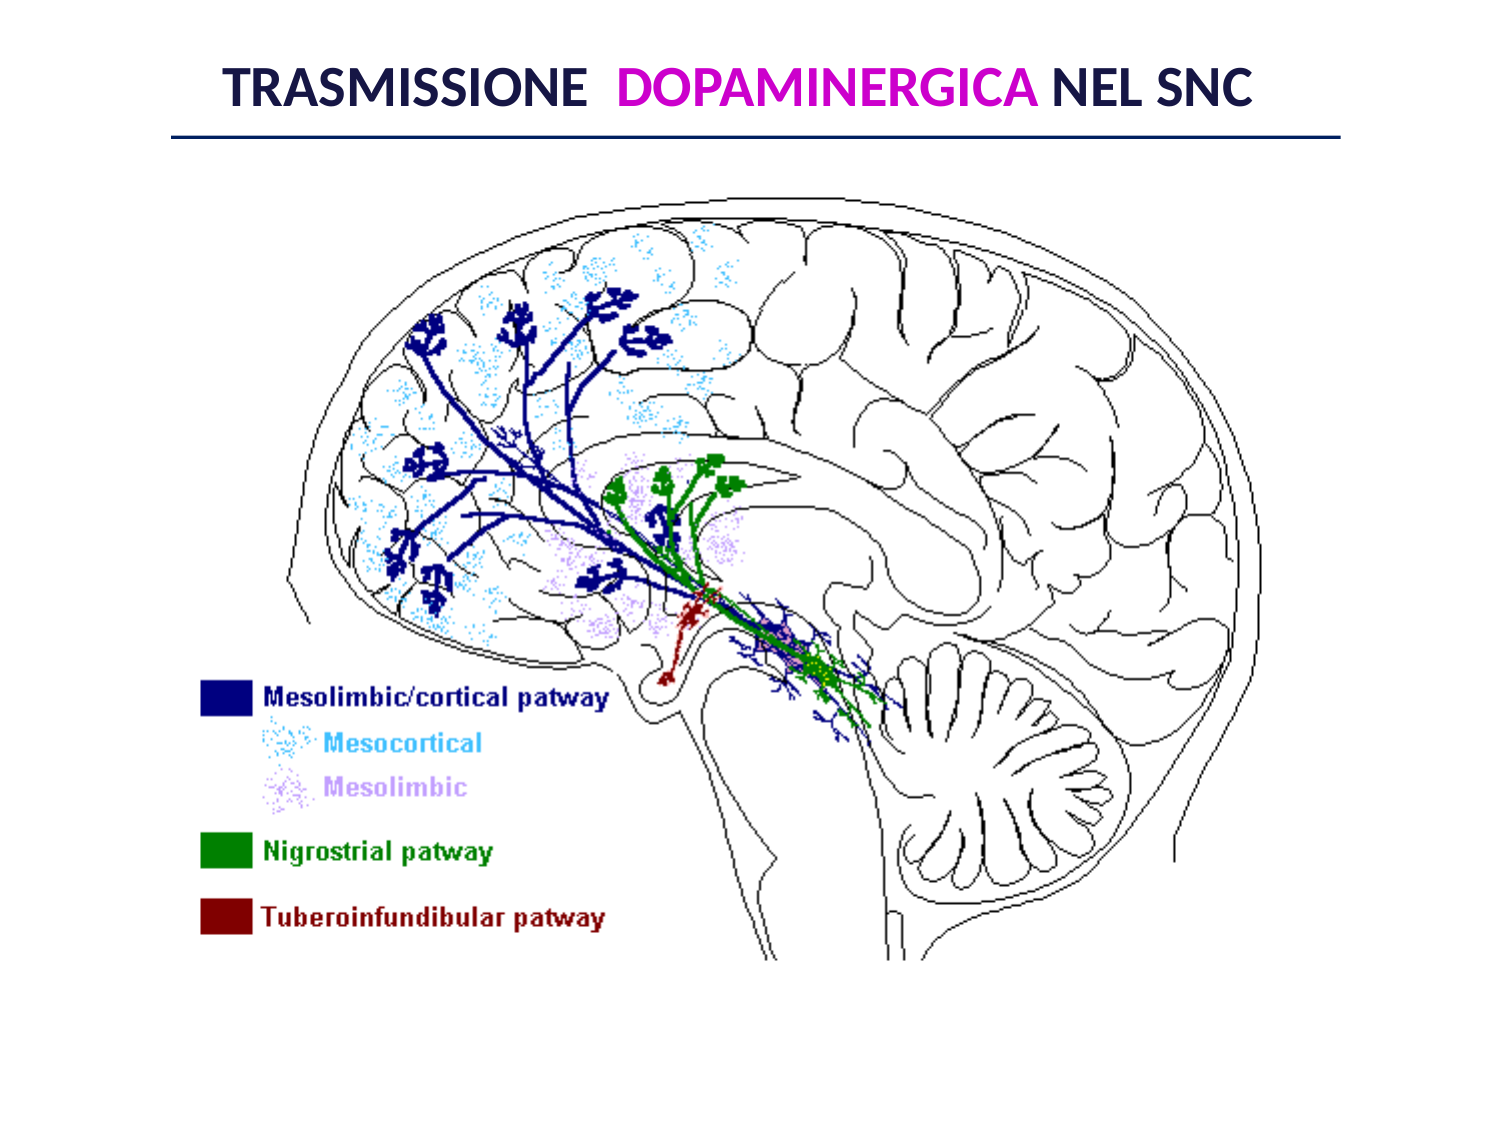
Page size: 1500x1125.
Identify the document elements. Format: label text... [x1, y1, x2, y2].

text_box TRASMISSIONE DOPAMINERGICA NEL SNC [37, 42, 1438, 126]
picture [182, 184, 1270, 988]
